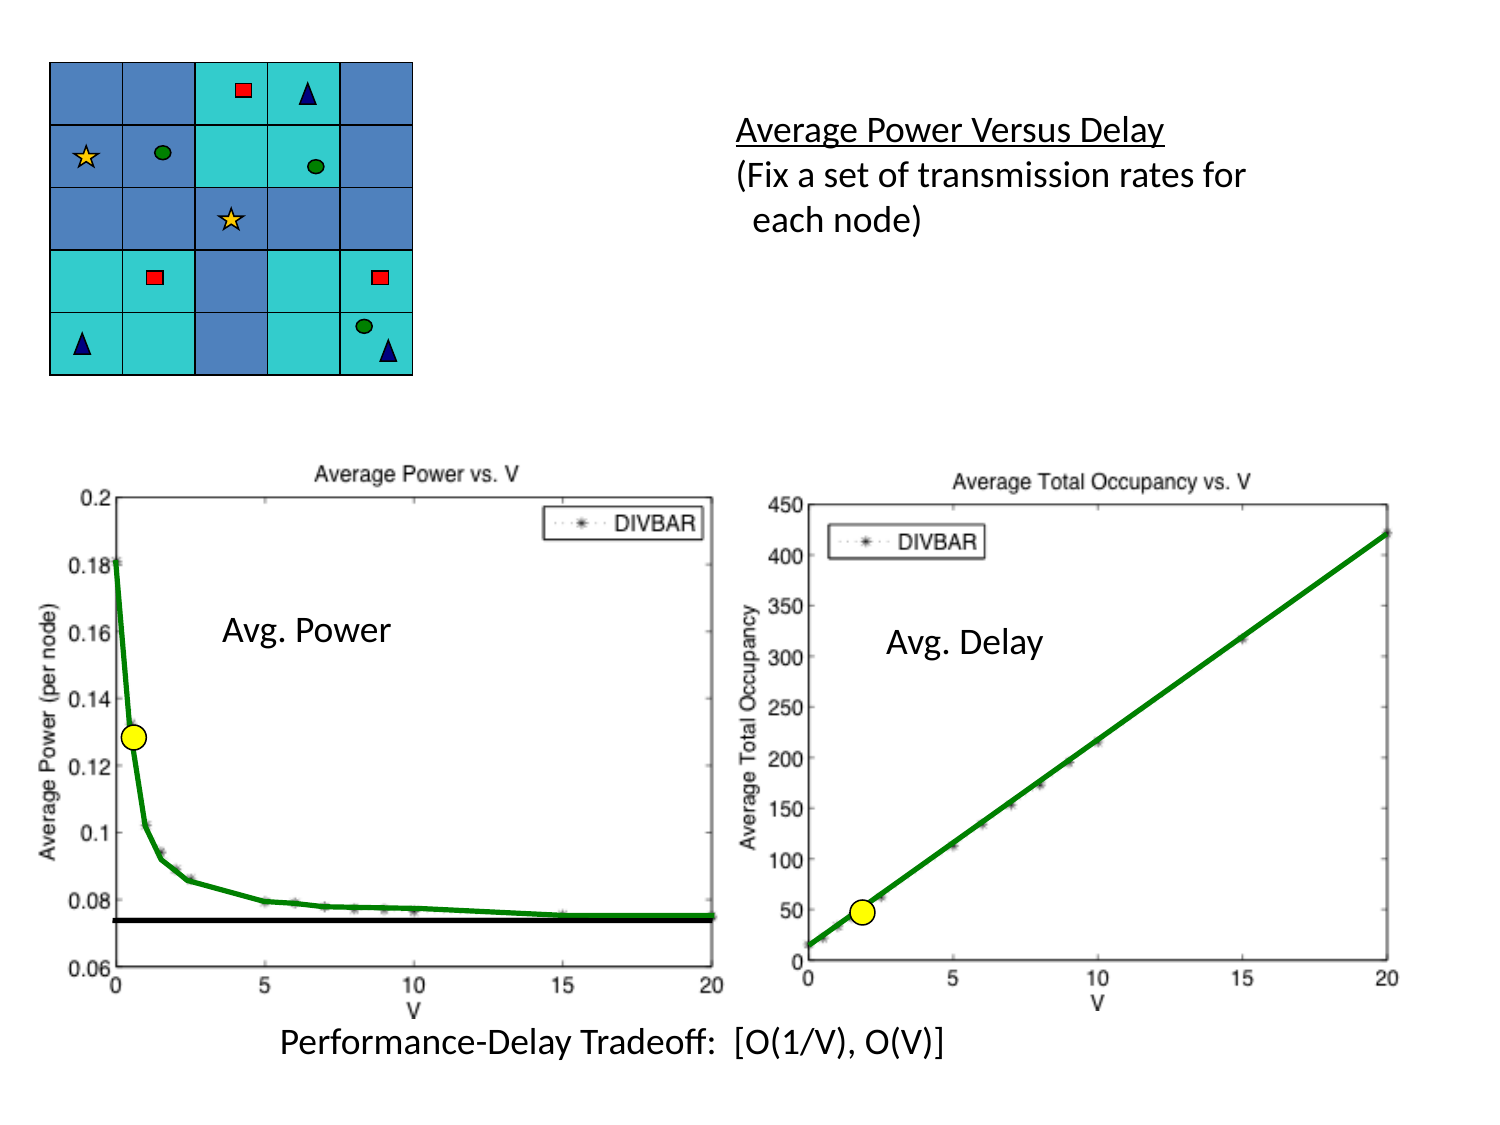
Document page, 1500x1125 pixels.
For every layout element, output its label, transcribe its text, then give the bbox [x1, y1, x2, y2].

picture [737, 470, 1401, 1011]
text_box Performance-Delay Tradeoff: [O(1/V), O(V)] [265, 1009, 961, 1070]
picture [37, 462, 726, 1019]
text_box Average Power Versus Delay (Fix a set of transmission rates for each node) [720, 97, 1262, 248]
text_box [49, 62, 413, 376]
